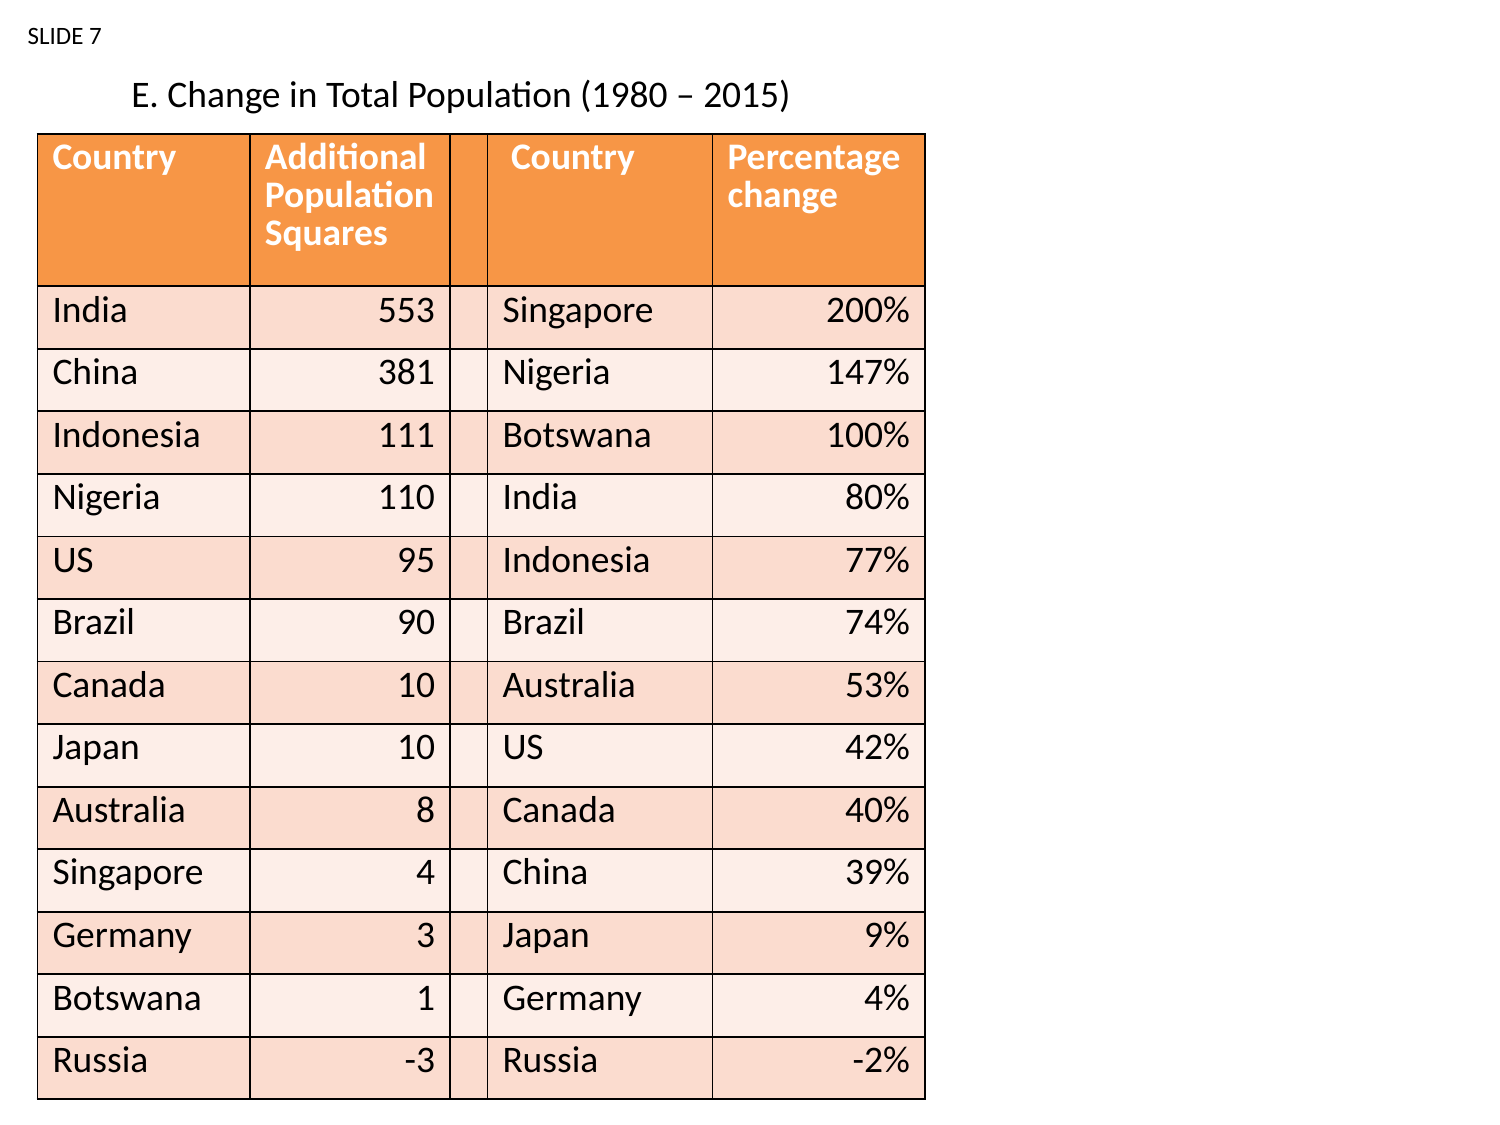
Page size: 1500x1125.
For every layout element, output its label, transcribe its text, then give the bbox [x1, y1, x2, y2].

table_cell Canada [38, 662, 249, 723]
table_cell 8 [251, 788, 449, 848]
table_cell China [488, 850, 712, 911]
table_cell Nigeria [488, 350, 712, 410]
table_cell [451, 287, 487, 348]
table_cell Japan [38, 725, 249, 786]
table_cell Nigeria [38, 475, 249, 536]
table_cell Russia [488, 1038, 712, 1098]
table_cell 4% [713, 975, 924, 1036]
table_cell 80% [713, 475, 924, 536]
table_cell Canada [488, 788, 712, 848]
table_cell 10 [251, 725, 449, 786]
table_cell [451, 600, 487, 661]
table_cell [451, 662, 487, 723]
table_cell India [38, 287, 249, 348]
table_cell 42% [713, 725, 924, 786]
table_cell -2% [713, 1038, 924, 1098]
table_cell China [38, 350, 249, 410]
table_cell [451, 850, 487, 911]
table_cell 111 [251, 412, 449, 473]
table_cell [451, 788, 487, 848]
text_box E. Change in Total Population (1980 – 2015) [116, 62, 807, 123]
table_cell 1 [251, 975, 449, 1036]
table_cell 553 [251, 287, 449, 348]
table_cell 39% [713, 850, 924, 911]
table_header Country [488, 135, 712, 285]
table_cell US [38, 537, 249, 598]
table_cell US [488, 725, 712, 786]
table_cell Brazil [488, 600, 712, 661]
table_cell 147% [713, 350, 924, 410]
table_cell 381 [251, 350, 449, 410]
table_cell -3 [251, 1038, 449, 1098]
table_cell [451, 975, 487, 1036]
table_cell Russia [38, 1038, 249, 1098]
table_cell [451, 412, 487, 473]
table_cell [451, 350, 487, 410]
table_header Percentage change [713, 135, 924, 285]
table_cell Singapore [488, 287, 712, 348]
table_cell [451, 913, 487, 973]
table_cell 100% [713, 412, 924, 473]
table_cell Indonesia [488, 537, 712, 598]
table_cell [451, 1038, 487, 1098]
table_cell Germany [38, 913, 249, 973]
table_cell Botswana [488, 412, 712, 473]
table_cell [451, 475, 487, 536]
table_cell 4 [251, 850, 449, 911]
table_cell 200% [713, 287, 924, 348]
table_cell 53% [713, 662, 924, 723]
table_cell 90 [251, 600, 449, 661]
table_cell [451, 537, 487, 598]
table_cell 77% [713, 537, 924, 598]
table_cell Australia [488, 662, 712, 723]
table_cell India [488, 475, 712, 536]
table_cell 10 [251, 662, 449, 723]
table_cell [451, 725, 487, 786]
table_cell Australia [38, 788, 249, 848]
table_cell 40% [713, 788, 924, 848]
table_header Additional Population Squares [251, 135, 449, 285]
table_cell Botswana [38, 975, 249, 1036]
table_cell 74% [713, 600, 924, 661]
table_cell Indonesia [38, 412, 249, 473]
table_cell Singapore [38, 850, 249, 911]
table_cell Germany [488, 975, 712, 1036]
table_cell Japan [488, 913, 712, 973]
table_cell 3 [251, 913, 449, 973]
table_header [451, 135, 487, 285]
table_cell Brazil [38, 600, 249, 661]
table_cell 9% [713, 913, 924, 973]
table_cell 95 [251, 537, 449, 598]
text_box SLIDE 7 [12, 12, 118, 58]
table_cell 110 [251, 475, 449, 536]
table_header Country [38, 135, 249, 285]
